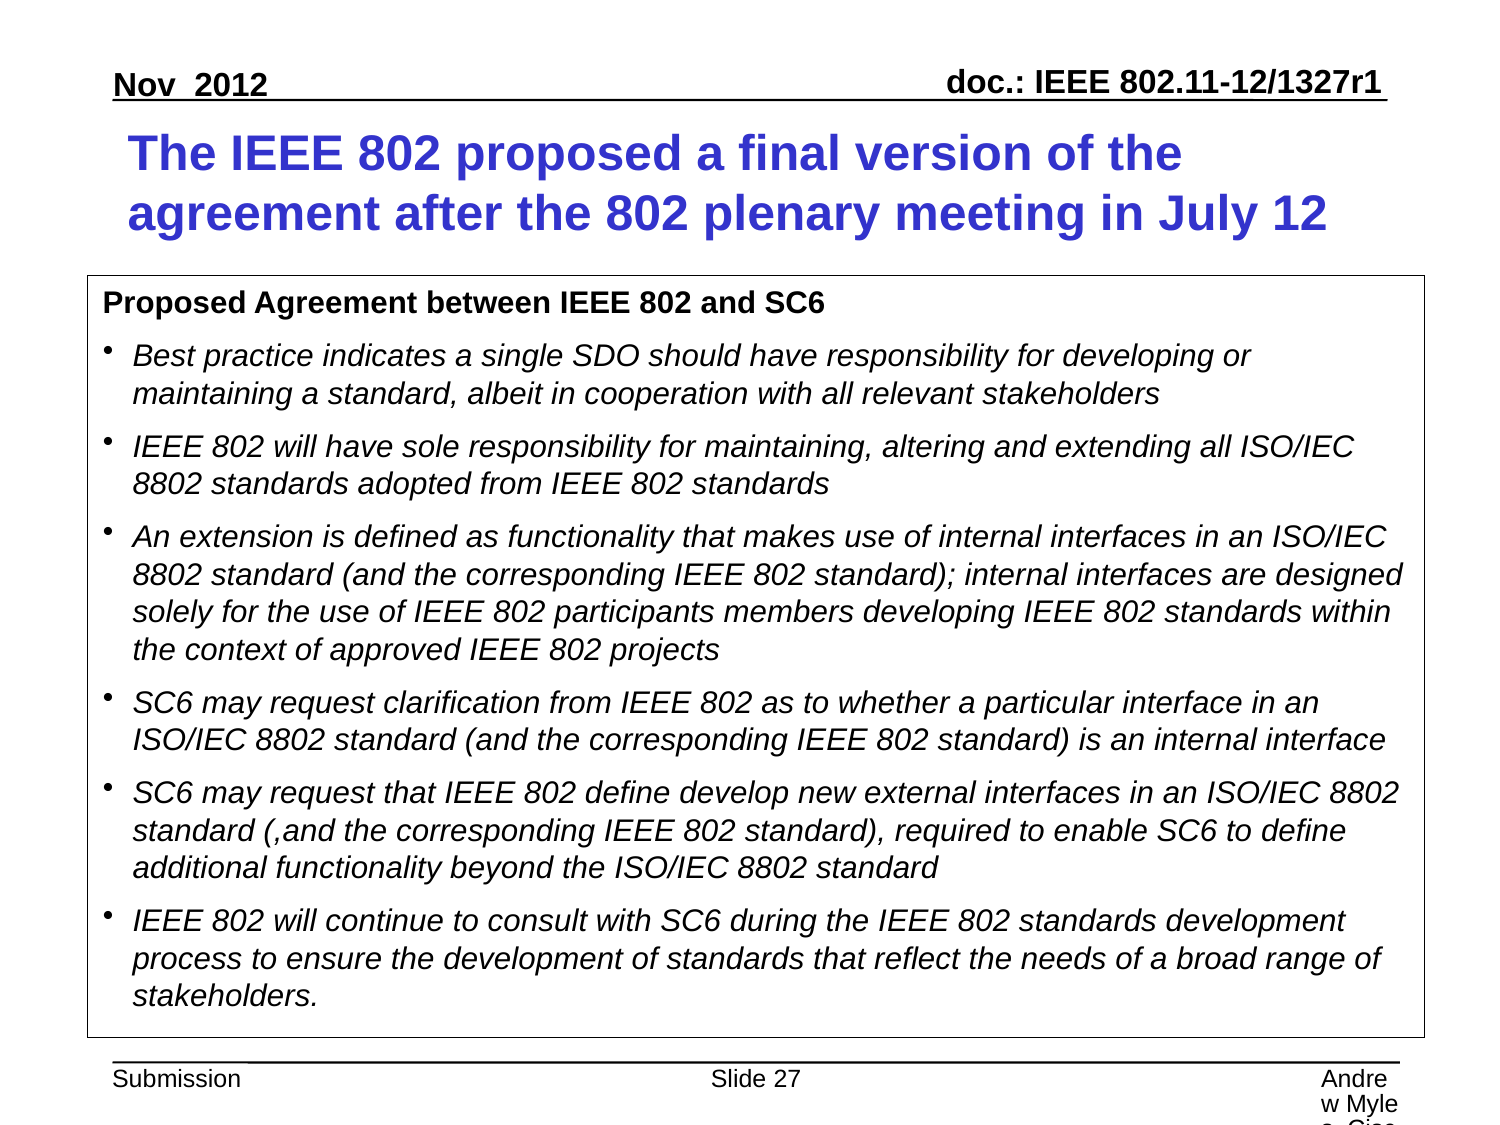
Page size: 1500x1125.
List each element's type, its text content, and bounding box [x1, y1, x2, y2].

footer Andrew Myles, Cisco [1320, 1061, 1402, 1093]
slide_number 27 [709, 1061, 803, 1093]
title The IEEE 802 proposed a final version of the agreement after the 802 plenary meeting in July 12 [112, 112, 1388, 275]
list Proposed Agreement between IEEE 802 and SC6 Best practice indicates a single SDO should have responsibility for developing or maintaining a standard, albeit in cooperation with all relevant stakeholders IEEE 802 will have sole responsibility for maintaining, altering and extending all ISO/IEC 8802 standards adopted from IEEE 802 standards An extension is defined as functionality that makes use of internal interfaces in an ISO/IEC 8802 standard (and the corresponding IEEE 802 standard); internal interfaces are designed solely for the use of IEEE 802 participants members developing IEEE 802 standards within the context of approved IEEE 802 projects SC6 may request clarification from IEEE 802 as to whether a particular interface in an ISO/IEC 8802 standard (and the corresponding IEEE 802 standard) is an internal interface SC6 may request that IEEE 802 define develop new external interfaces in an ISO/IEC 8802 standard (,and the corresponding IEEE 802 standard), required to enable SC6 to define additional functionality beyond the ISO/IEC 8802 standard IEEE 802 will continue to consult with SC6 during the IEEE 802 standards development process to ensure the development of standards that reflect the needs of a broad range of stakeholders. [87, 275, 1425, 1038]
